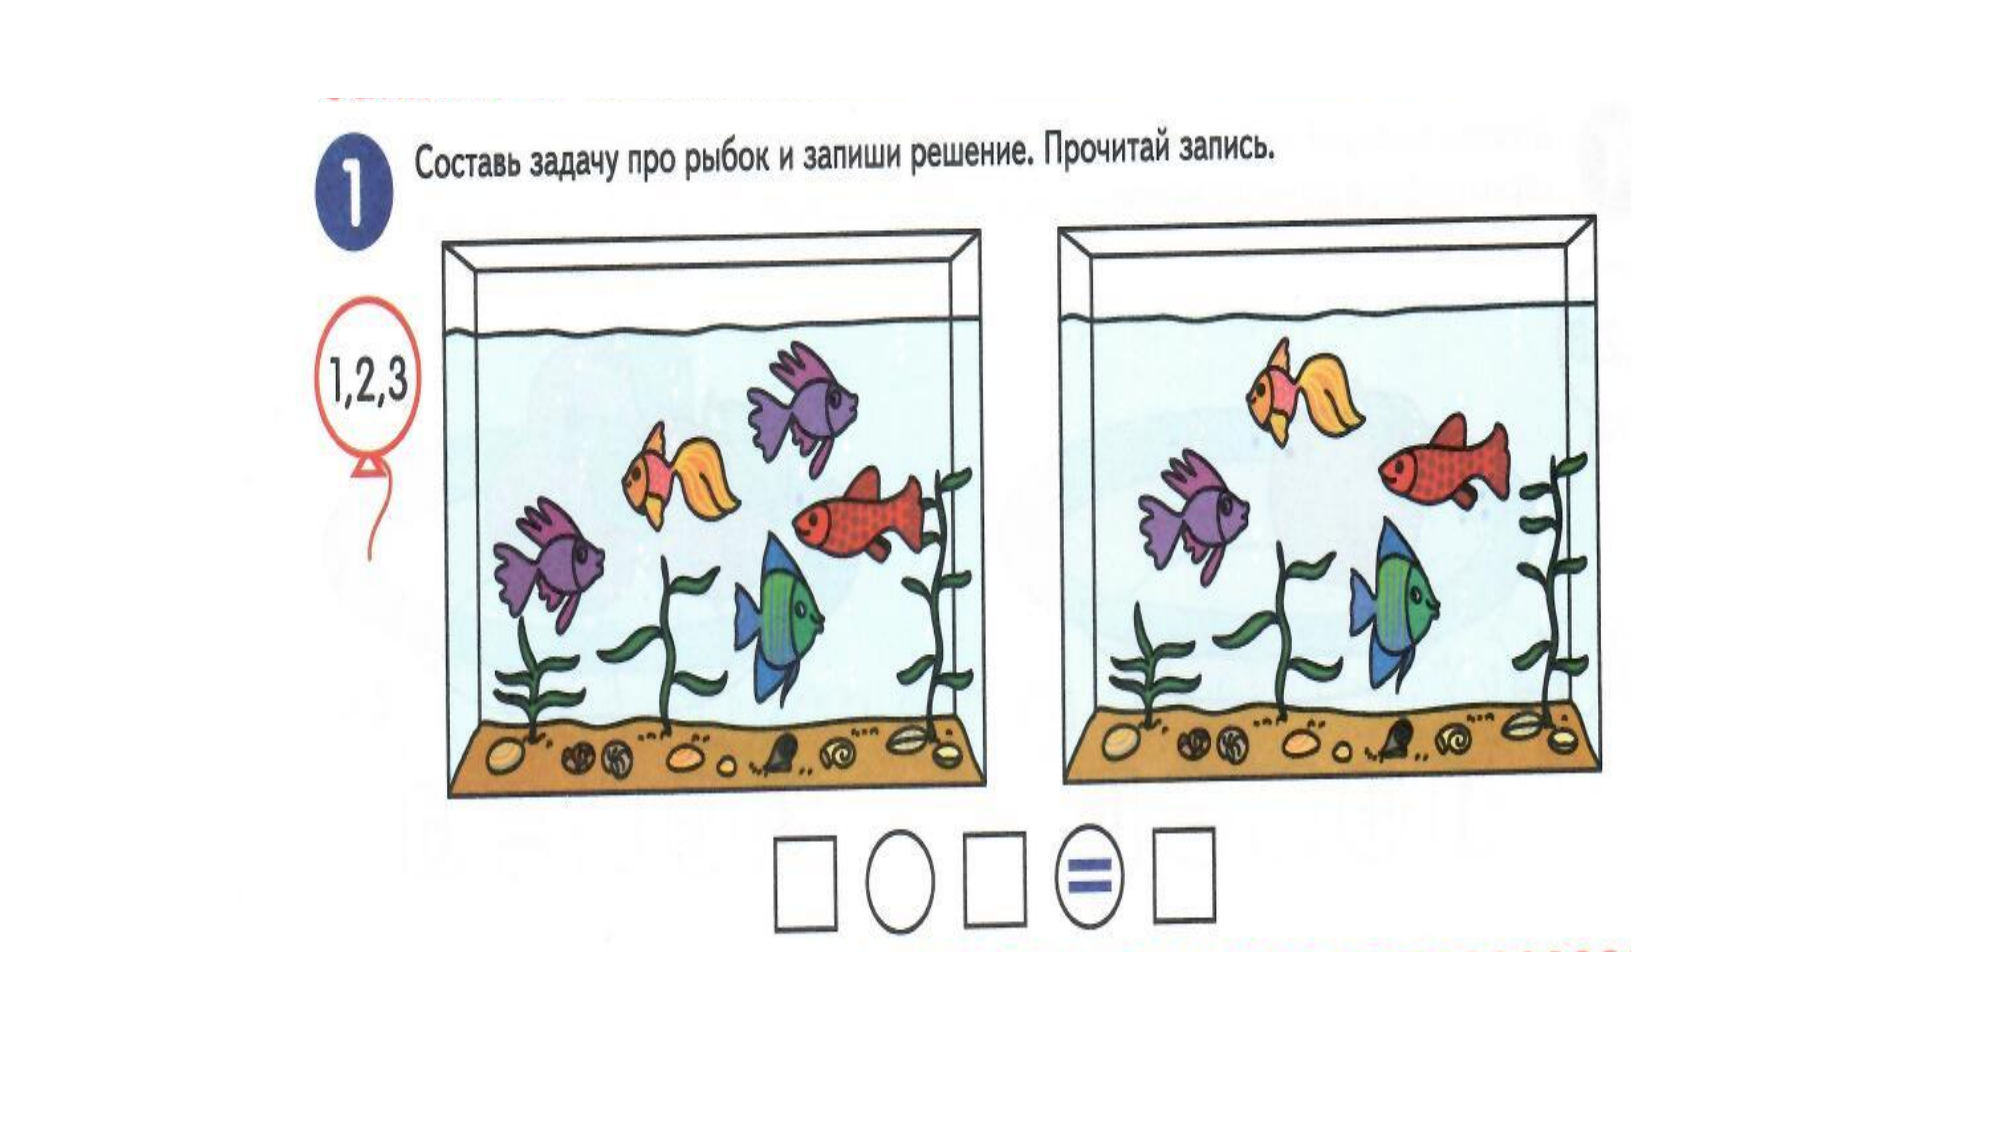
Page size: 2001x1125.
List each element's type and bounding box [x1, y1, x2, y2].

picture [237, 97, 1632, 952]
